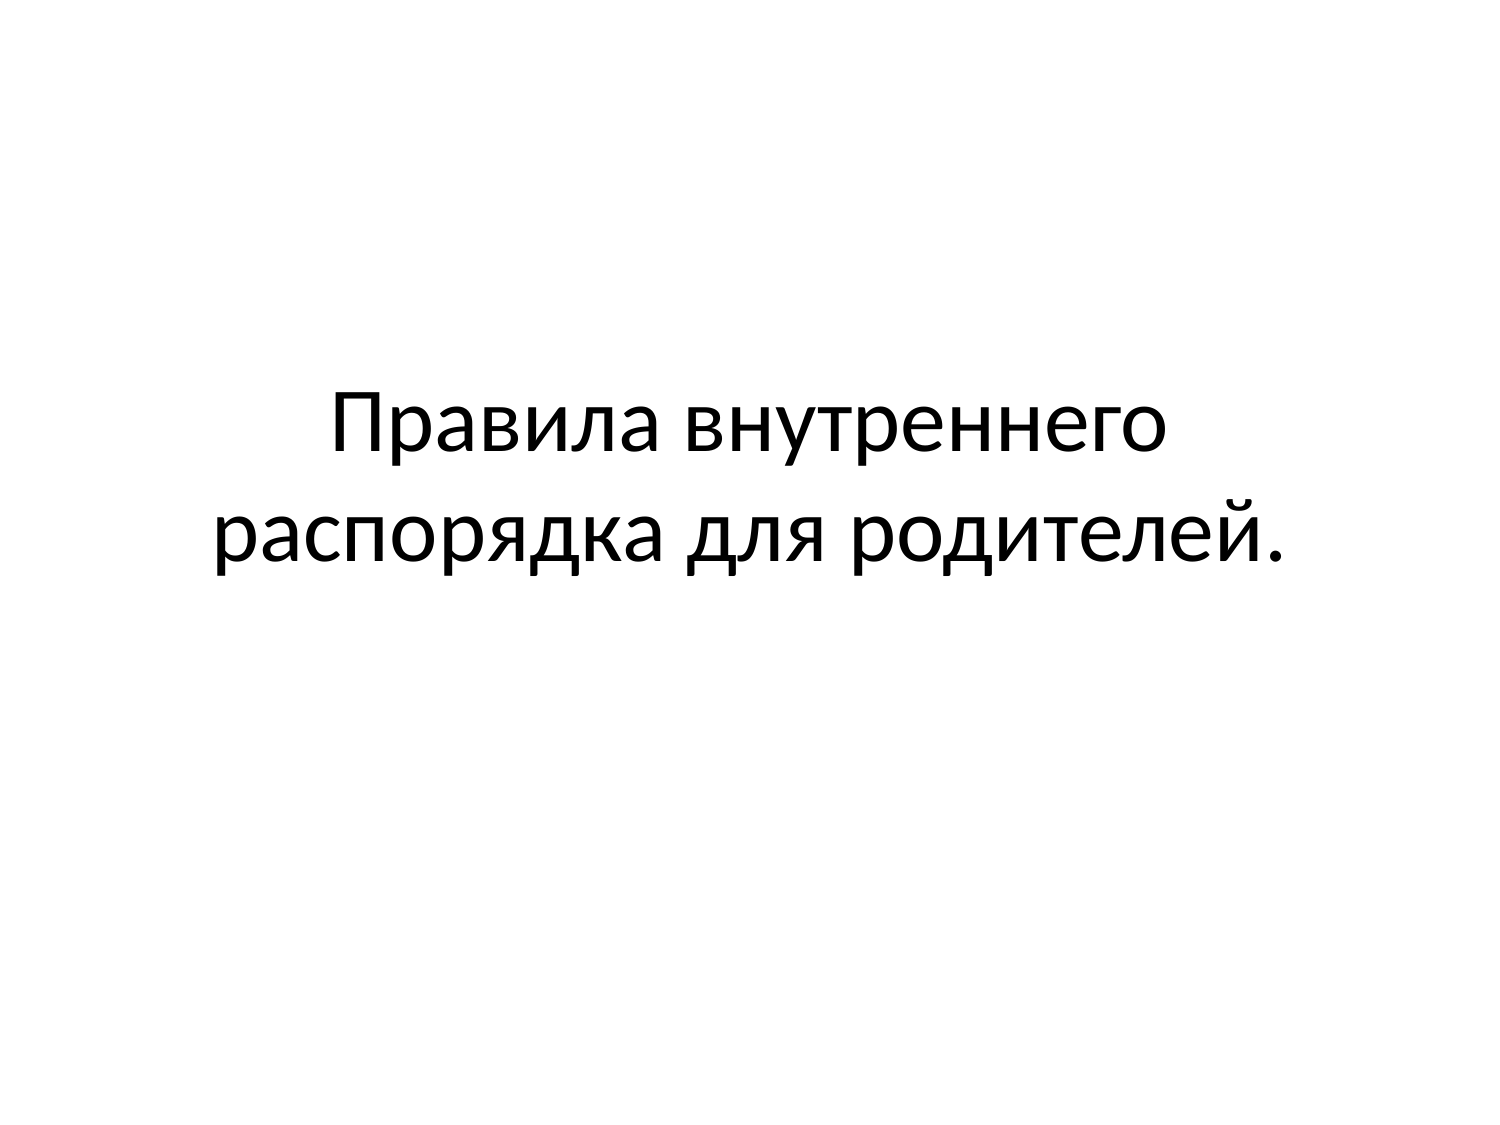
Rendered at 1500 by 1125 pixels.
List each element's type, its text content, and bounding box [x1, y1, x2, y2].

title Правила внутреннего распорядка для родителей. [112, 349, 1388, 591]
